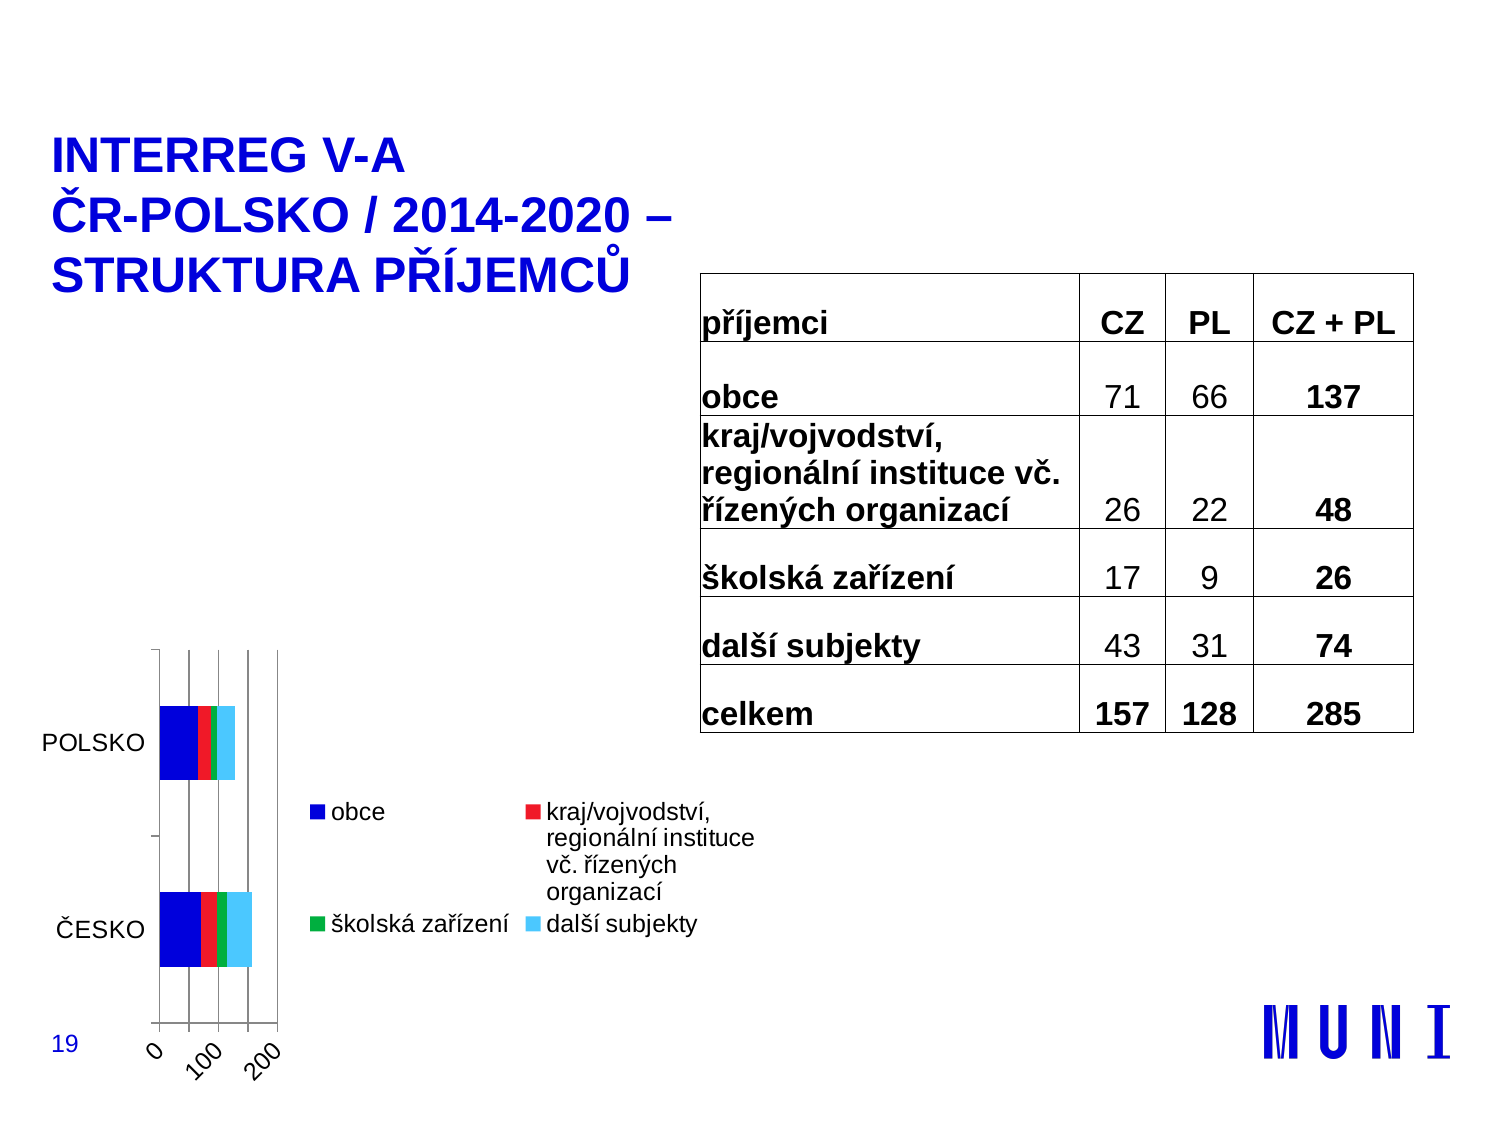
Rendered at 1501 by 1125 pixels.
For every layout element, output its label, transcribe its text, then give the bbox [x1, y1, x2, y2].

title INTERREG V-A ČR-POLSKO / 2014-2020 – STRUKTURA PŘÍJEMCŮ [51, 122, 885, 197]
table_header příjemci [701, 274, 1079, 341]
table_cell 137 [1254, 342, 1413, 415]
table_header PL [1166, 274, 1253, 341]
table_cell obce [701, 342, 1079, 415]
table_cell 157 [1080, 665, 1165, 732]
table_cell školská zařízení [701, 529, 1079, 596]
table_cell 66 [1166, 342, 1253, 415]
table_cell 17 [1080, 529, 1165, 596]
table_cell 285 [1254, 665, 1413, 732]
table_cell 48 [1254, 416, 1413, 528]
chart [26, 640, 777, 1096]
table_header CZ [1080, 274, 1165, 341]
table_cell 26 [1254, 529, 1413, 596]
table_header CZ + PL [1254, 274, 1413, 341]
table_cell kraj/vojvodství, regionální instituce vč. řízených organizací [701, 416, 1079, 528]
table_cell 31 [1166, 597, 1253, 664]
table_cell 71 [1080, 342, 1165, 415]
table_cell 9 [1166, 529, 1253, 596]
picture [1264, 1005, 1450, 1059]
table_cell 26 [1080, 416, 1165, 528]
table_cell celkem [780, 665, 1079, 732]
table_cell 74 [1254, 597, 1413, 664]
table_cell 128 [1166, 665, 1253, 732]
table_cell další subjekty [701, 597, 1079, 664]
table_cell 43 [1080, 597, 1165, 664]
table_cell 22 [1166, 416, 1253, 528]
